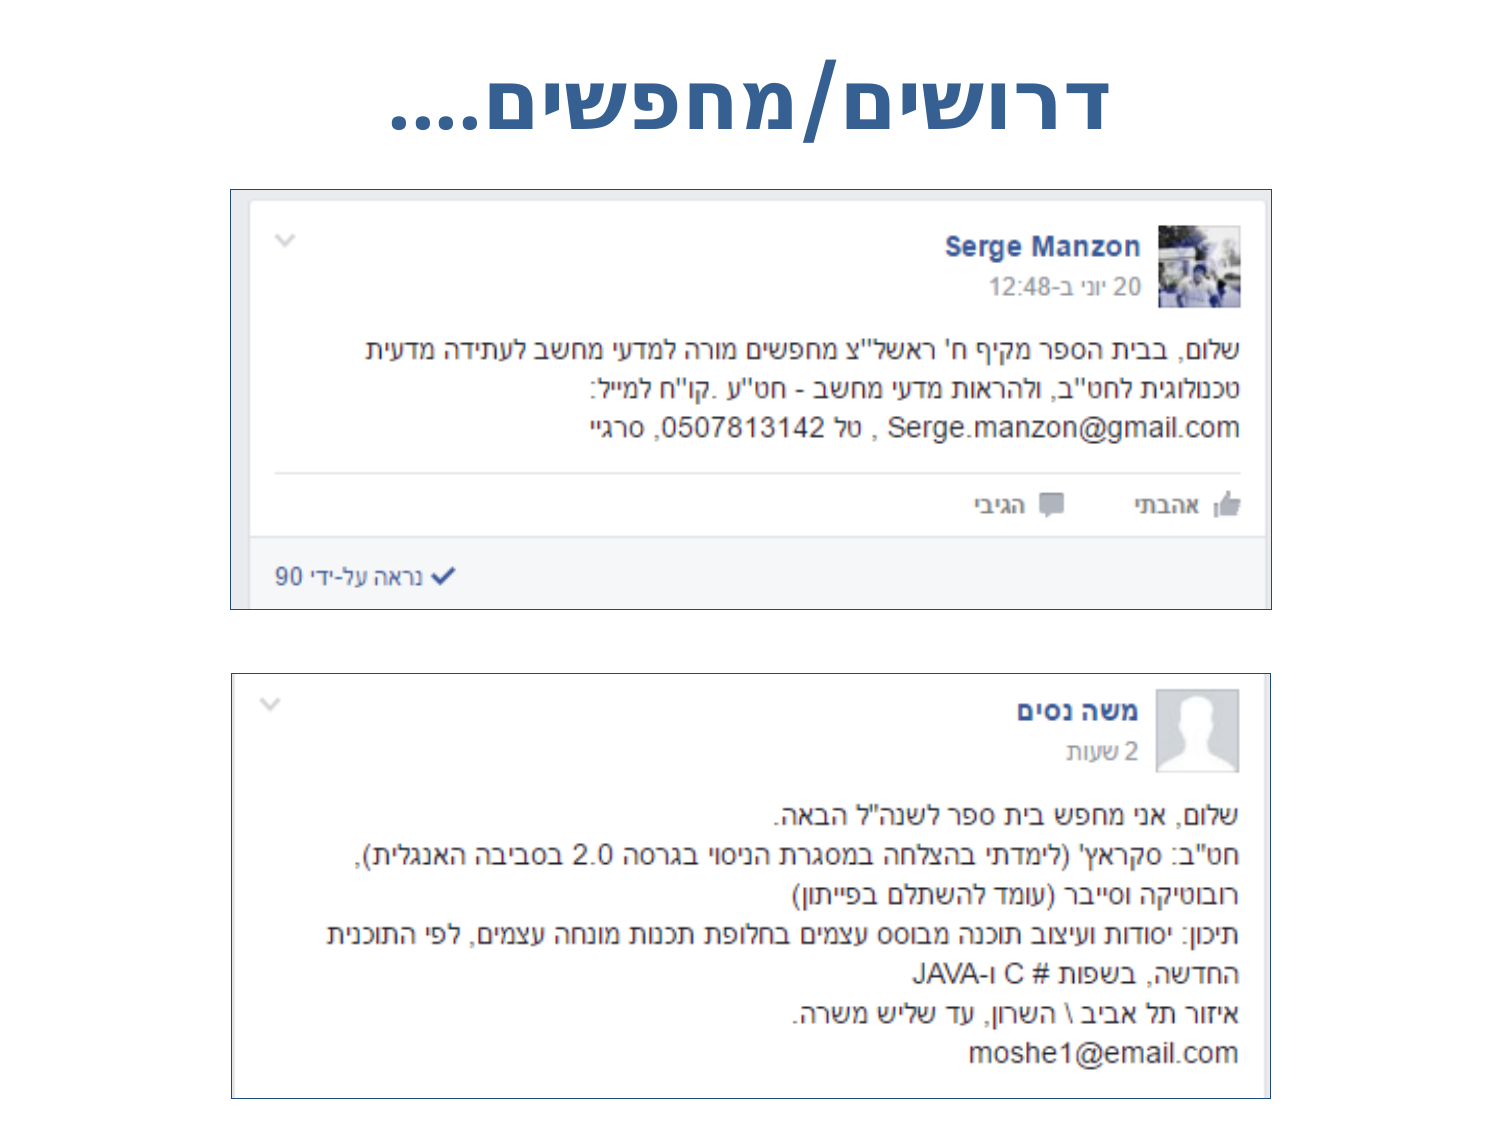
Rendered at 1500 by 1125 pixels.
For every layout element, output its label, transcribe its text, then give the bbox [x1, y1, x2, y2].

picture [230, 189, 1272, 610]
picture [231, 673, 1272, 1099]
title דרושים/מחפשים.... [75, 2, 1425, 190]
